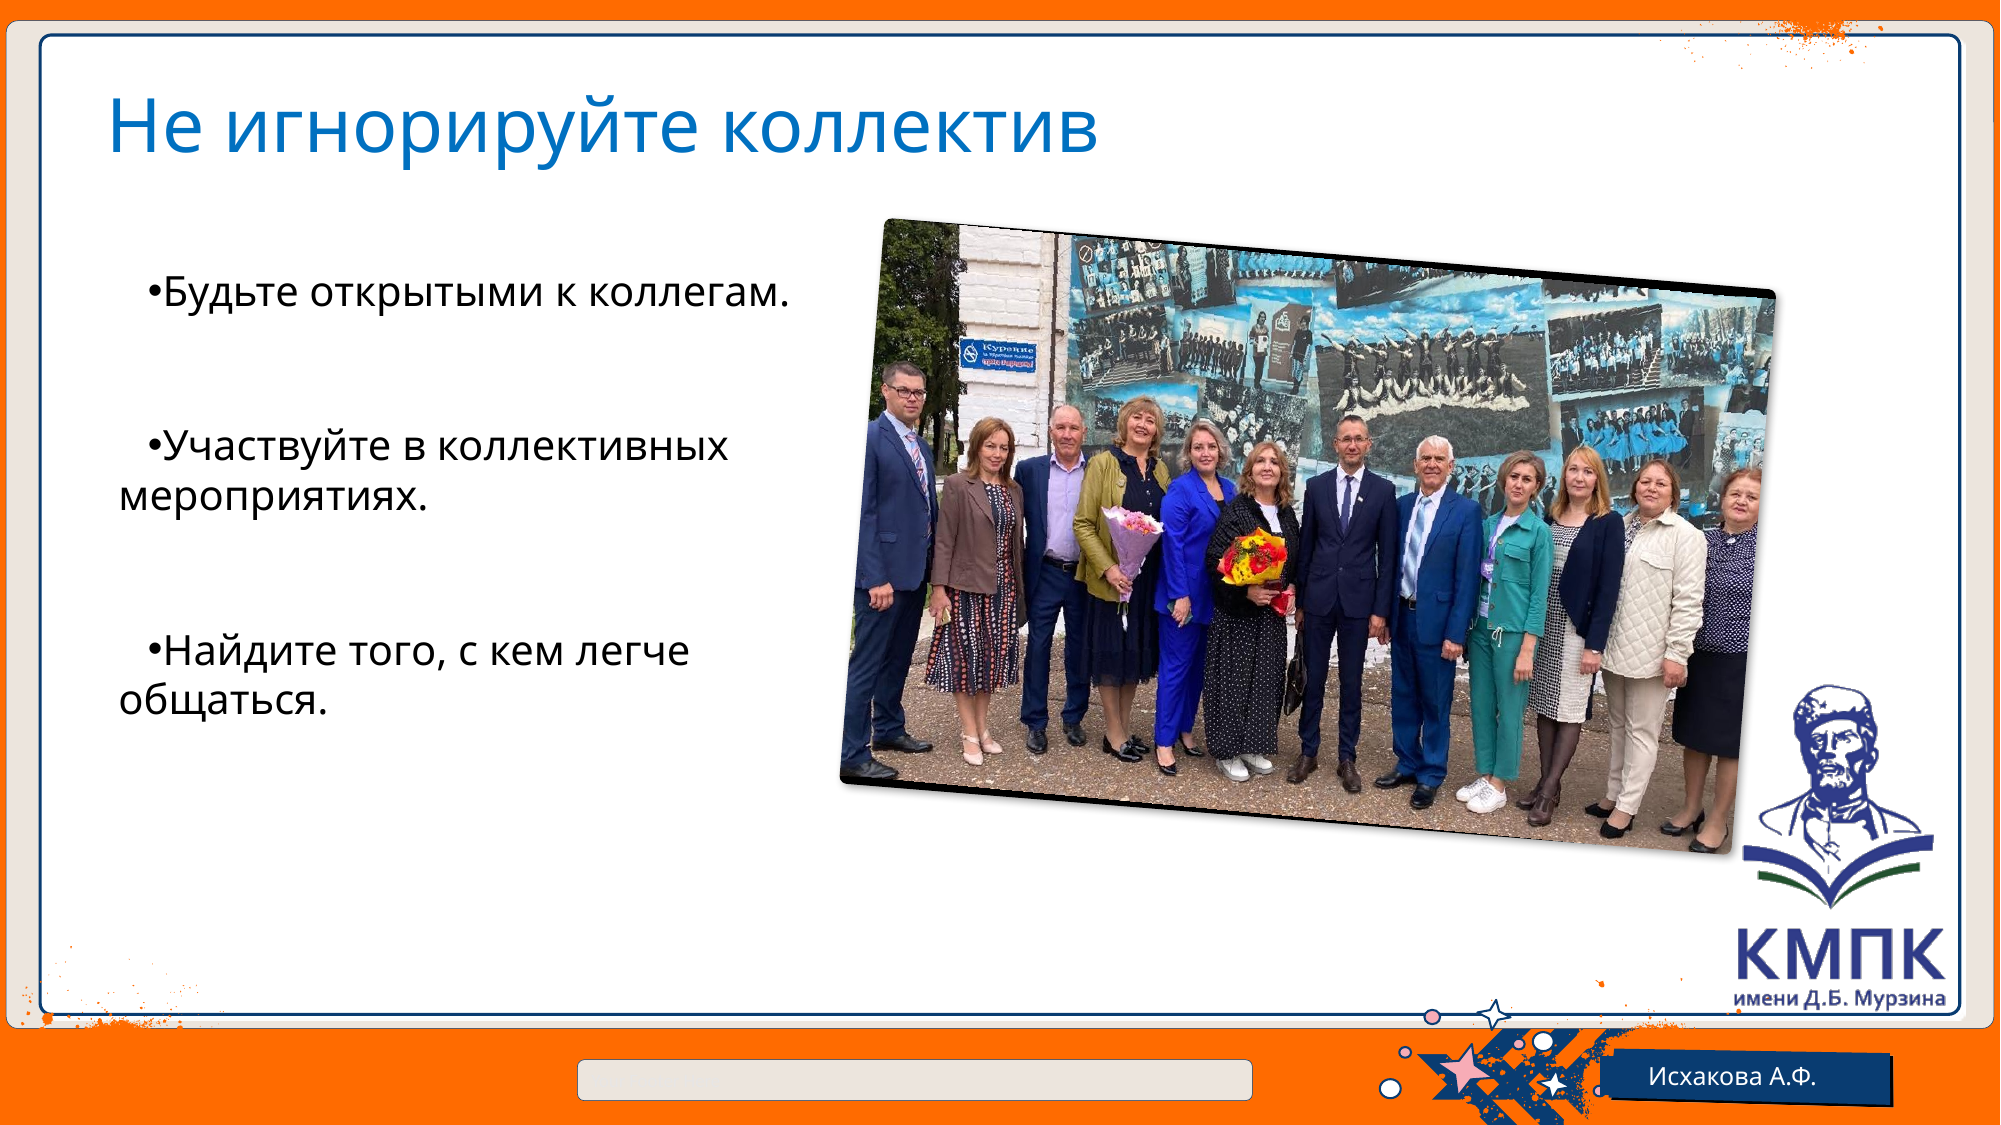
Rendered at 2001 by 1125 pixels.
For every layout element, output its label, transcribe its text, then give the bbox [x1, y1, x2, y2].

footer Your Footer Here [577, 1059, 1253, 1101]
text_box Будьте открытыми к коллегам. Участвуйте в коллективных мероприятиях. Найдите того, с кем легче общаться. [91, 257, 860, 731]
text_box Исхакова А.Ф. [1600, 1056, 1865, 1095]
text_box Не игнорируйте коллектив [91, 70, 1909, 175]
picture [840, 218, 1965, 1025]
